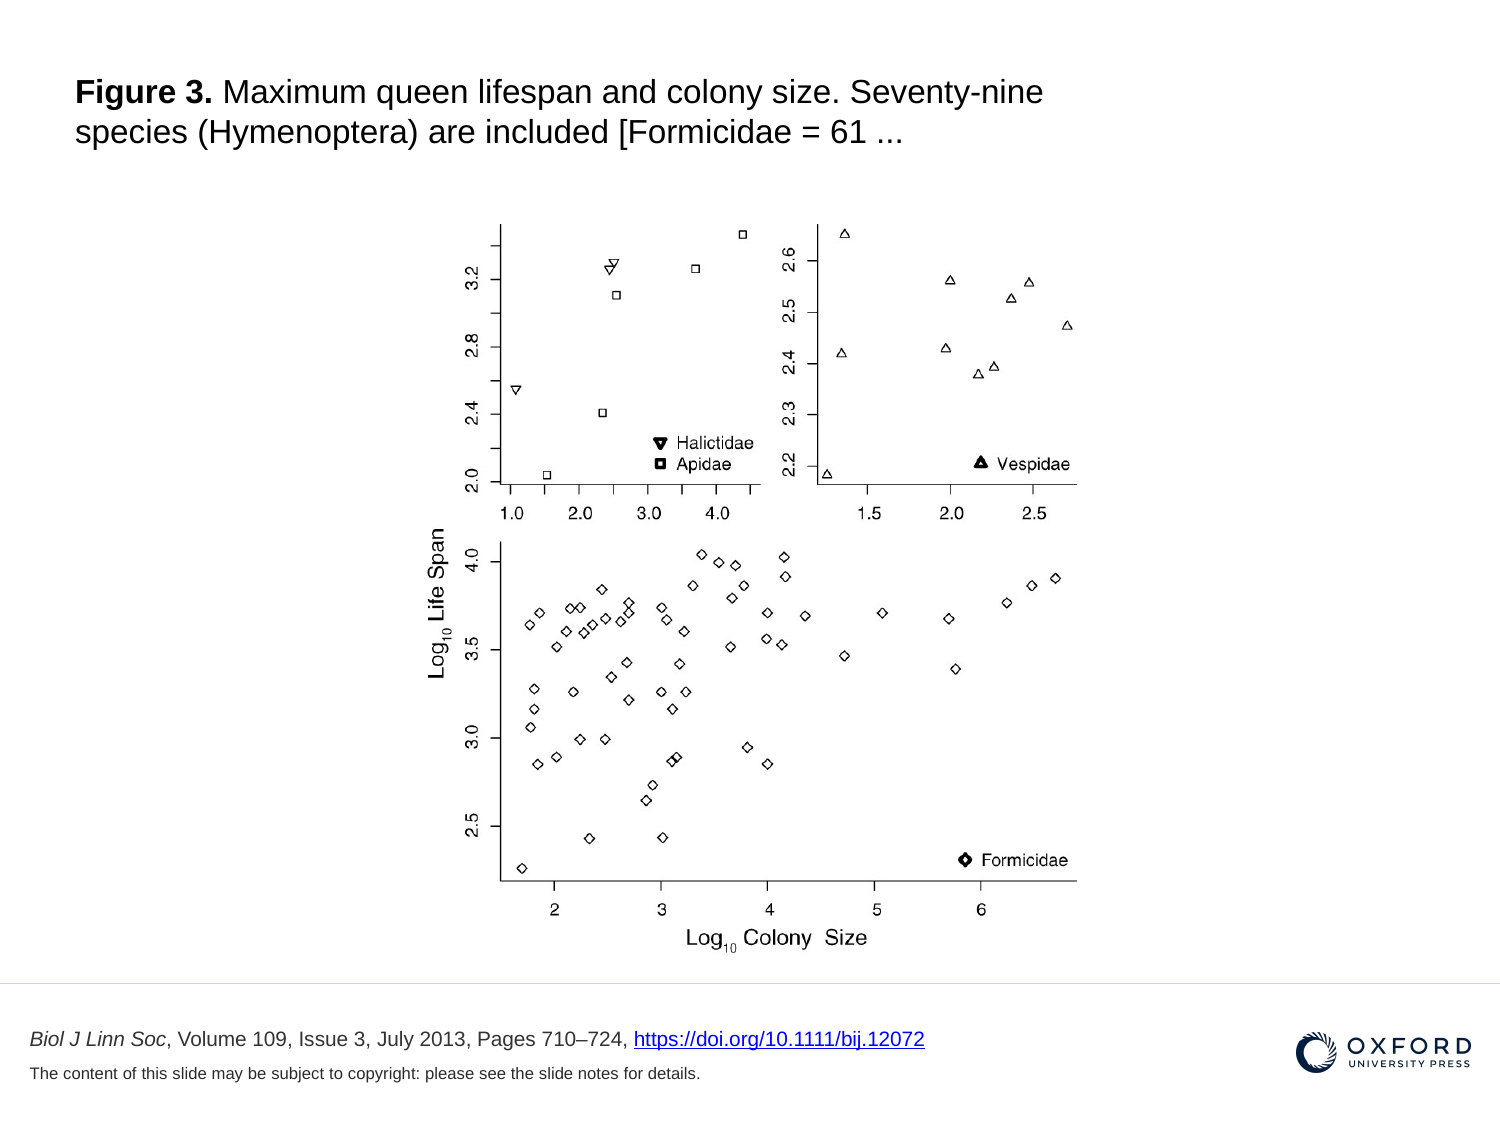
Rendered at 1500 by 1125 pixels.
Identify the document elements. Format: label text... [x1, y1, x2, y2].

picture [1296, 1032, 1471, 1073]
footer Biol J Linn Soc, Volume 109, Issue 3, July 2013, Pages 710–724, https://doi.org/10.1111/bij.12072 The content of this slide may be subject to copyright: please see the slide notes for details. [0, 983, 1260, 1125]
picture [424, 224, 1077, 957]
title Figure 3. Maximum queen lifespan and colony size. Seventy-nine species (Hymenoptera) are included [Formicidae = 61 ... [75, 69, 1078, 171]
